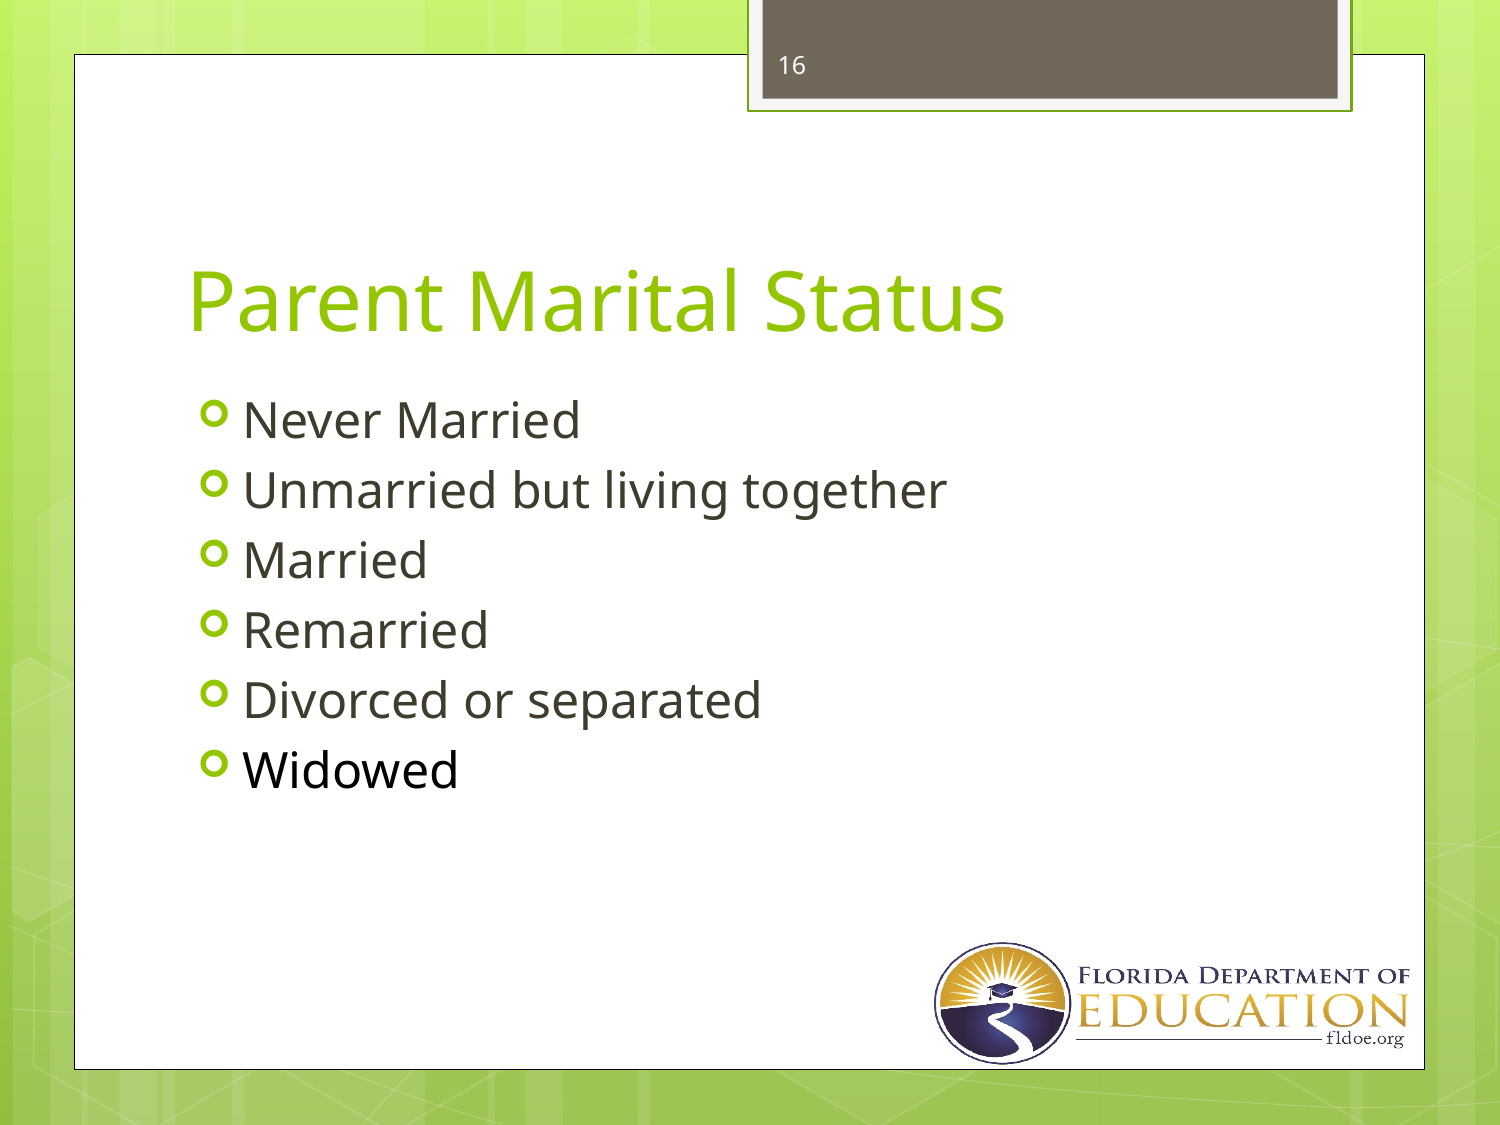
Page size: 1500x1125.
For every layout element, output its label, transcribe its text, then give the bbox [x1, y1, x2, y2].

list Never Married Unmarried but living together Married Remarried Divorced or separated Widowed [171, 381, 1283, 957]
picture [899, 916, 1443, 1090]
title Parent Marital Status [171, 168, 1324, 357]
slide_number 16 [762, 36, 982, 97]
